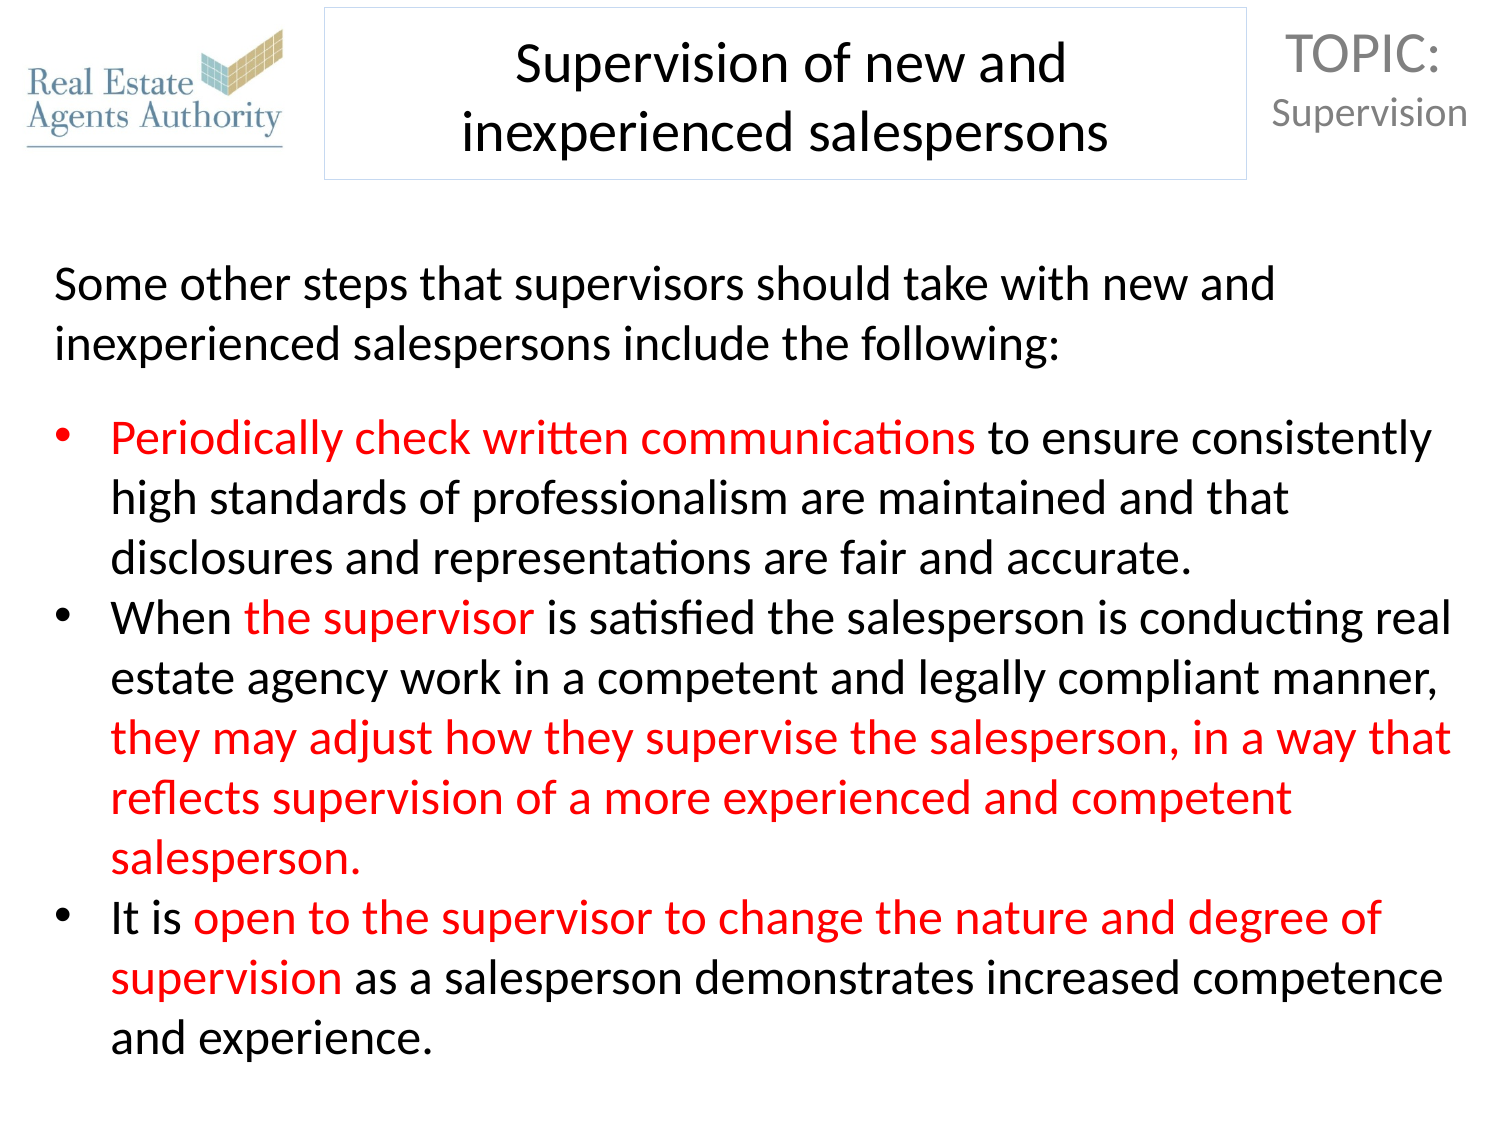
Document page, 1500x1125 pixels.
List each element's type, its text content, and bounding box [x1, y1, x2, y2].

text_box Periodically check written communications to ensure consistently high standards of professionalism are maintained and that disclosures and representations are fair and accurate. When the supervisor is satisfied the salesperson is conducting real estate agency work in a competent and legally compliant manner, they may adjust how they supervise the salesperson, in a way that reflects supervision of a more experienced and competent salesperson. It is open to the supervisor to change the nature and degree of supervision as a salesperson demonstrates increased competence and experience. [39, 397, 1483, 1072]
text_box Some other steps that supervisors should take with new and inexperienced salespersons include the following: [39, 243, 1483, 379]
picture [0, 1, 307, 173]
list Supervision of new and inexperienced salespersons [324, 7, 1247, 180]
